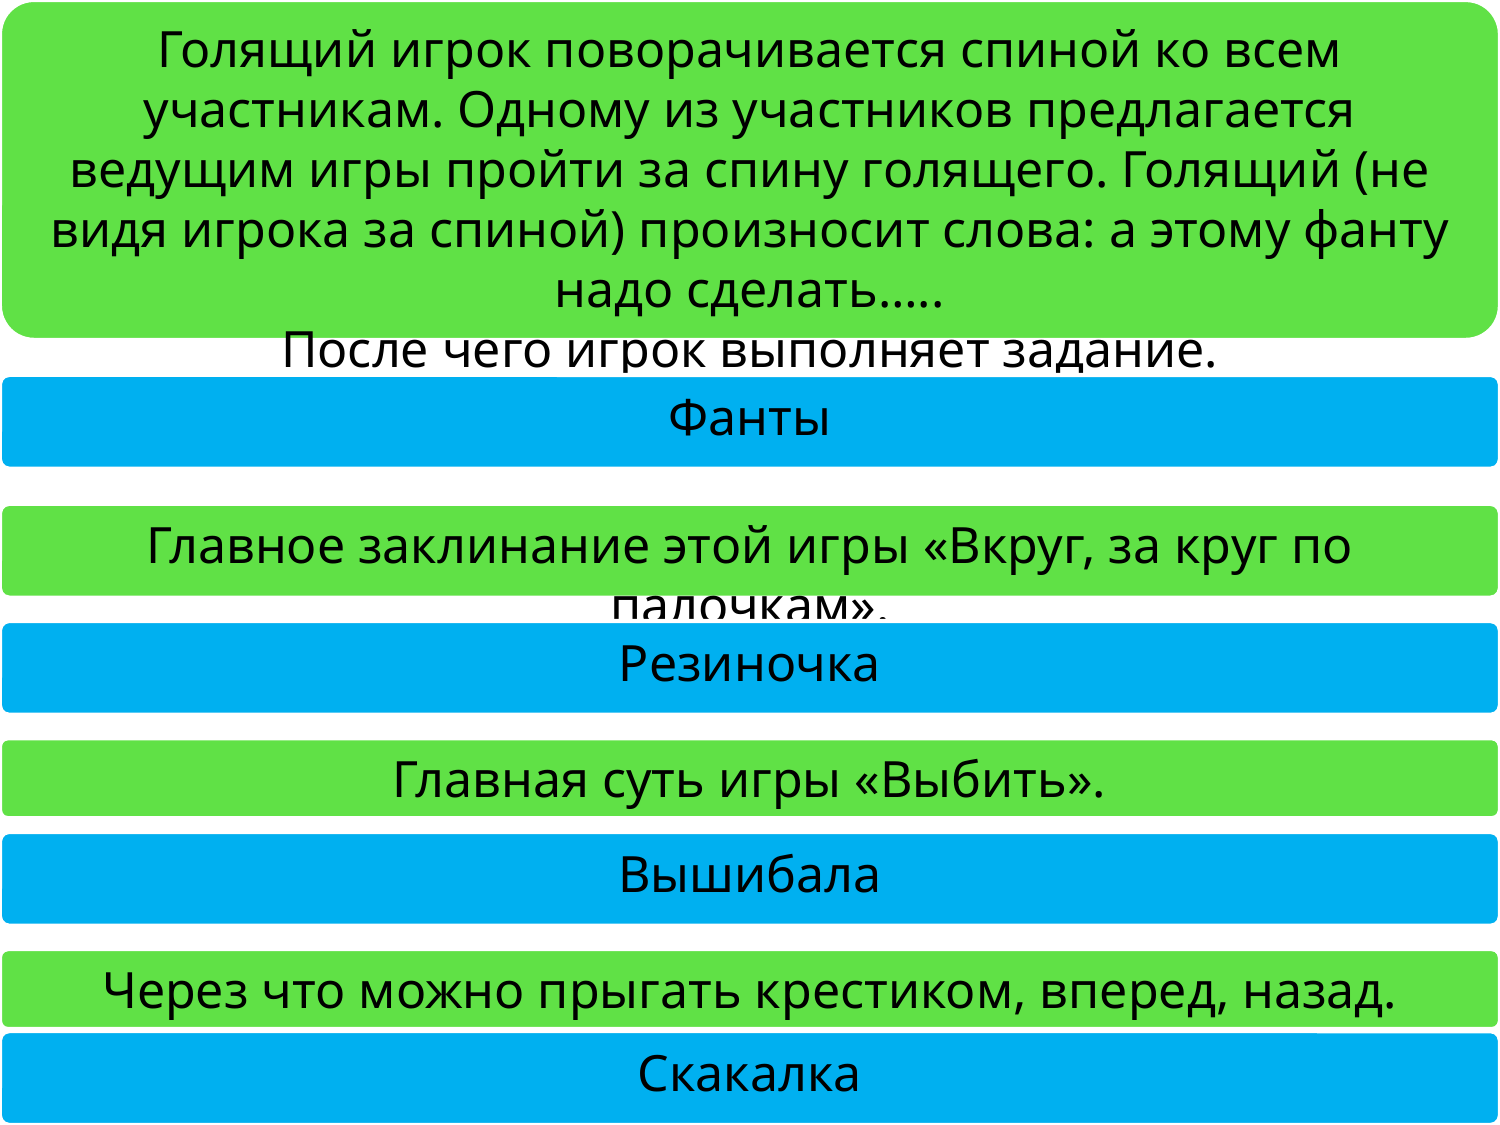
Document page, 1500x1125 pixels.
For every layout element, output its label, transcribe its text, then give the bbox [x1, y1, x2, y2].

text_box Главная суть игры «Выбить». [0, 736, 1500, 821]
text_box Скакалка [0, 1029, 1500, 1125]
text_box Через что можно прыгать крестиком, вперед, назад. [0, 947, 1500, 1030]
text_box Резиночка [0, 618, 1500, 717]
text_box Голящий игрок поворачивается спиной ко всем участникам. Одному из участников предлагается ведущим игры пройти за спину голящего. Голящий (не видя игрока за спиной) произносит слова: а этому фанту надо сделать….. После чего игрок выполняет задание. [0, 0, 1500, 342]
text_box Фанты [0, 372, 1500, 471]
text_box Вышибала [0, 829, 1500, 928]
text_box Главное заклинание этой игры «Вкруг, за круг по палочкам». [0, 501, 1500, 600]
